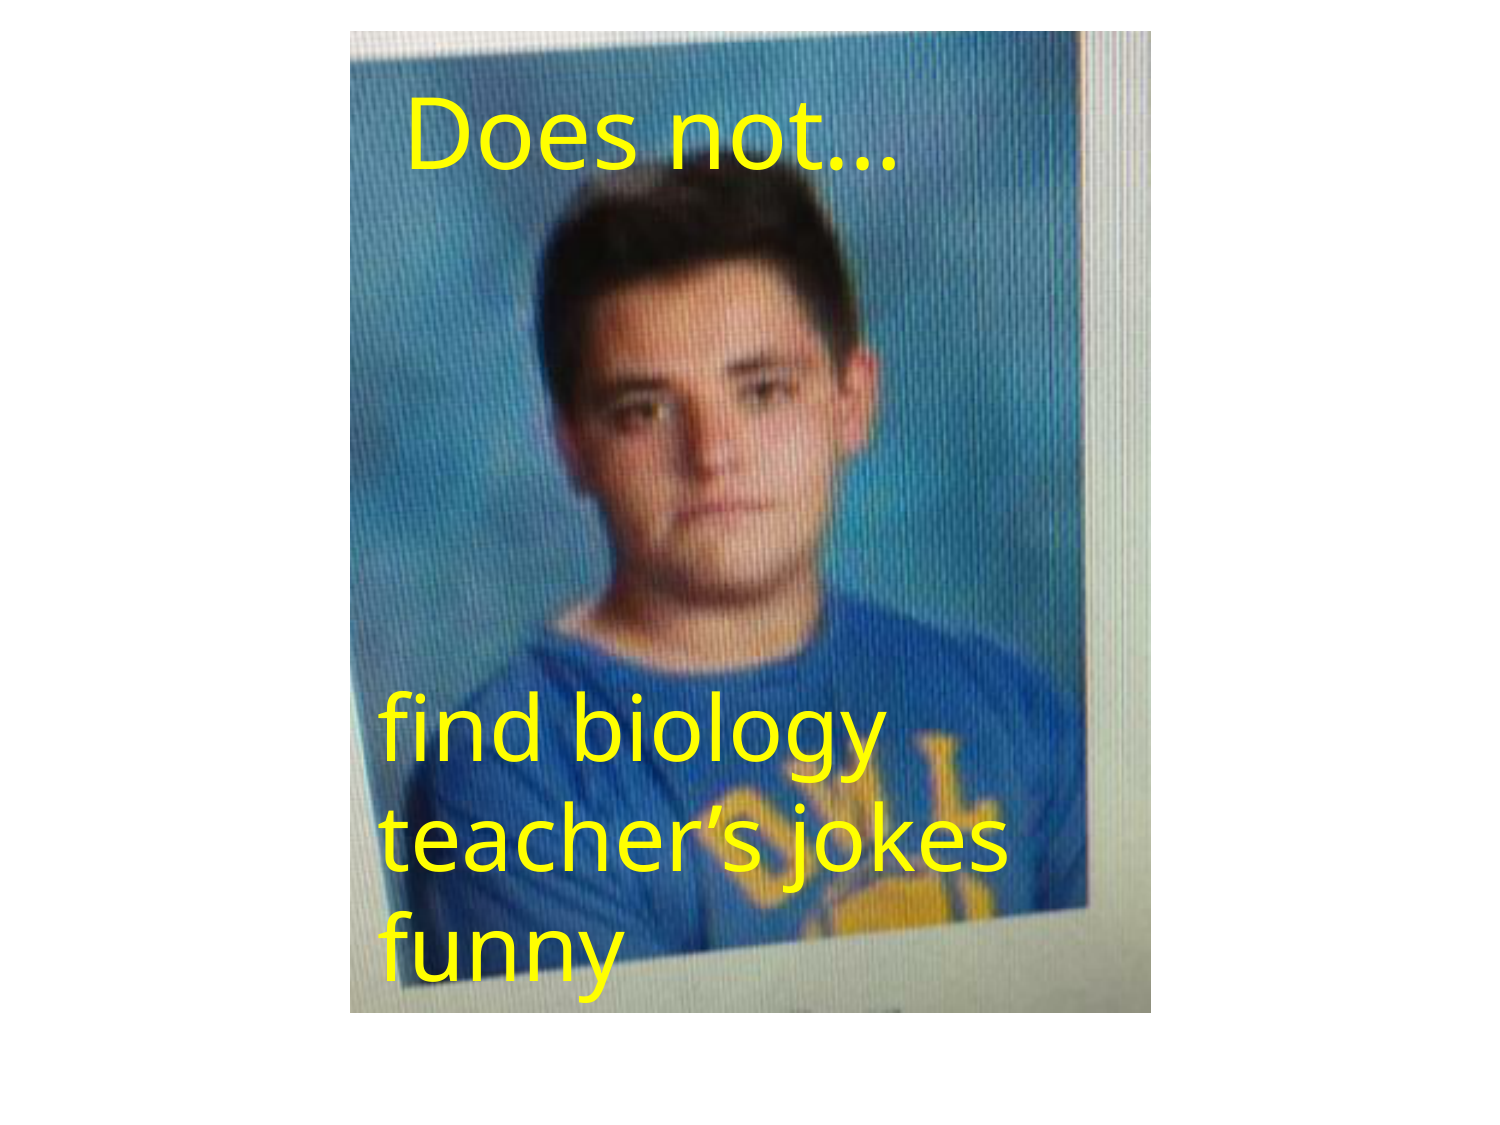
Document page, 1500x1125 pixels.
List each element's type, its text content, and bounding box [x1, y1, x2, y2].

picture [349, 31, 1151, 1013]
text_box find biology teacher’s jokes funny [1155, 662, 1163, 1008]
